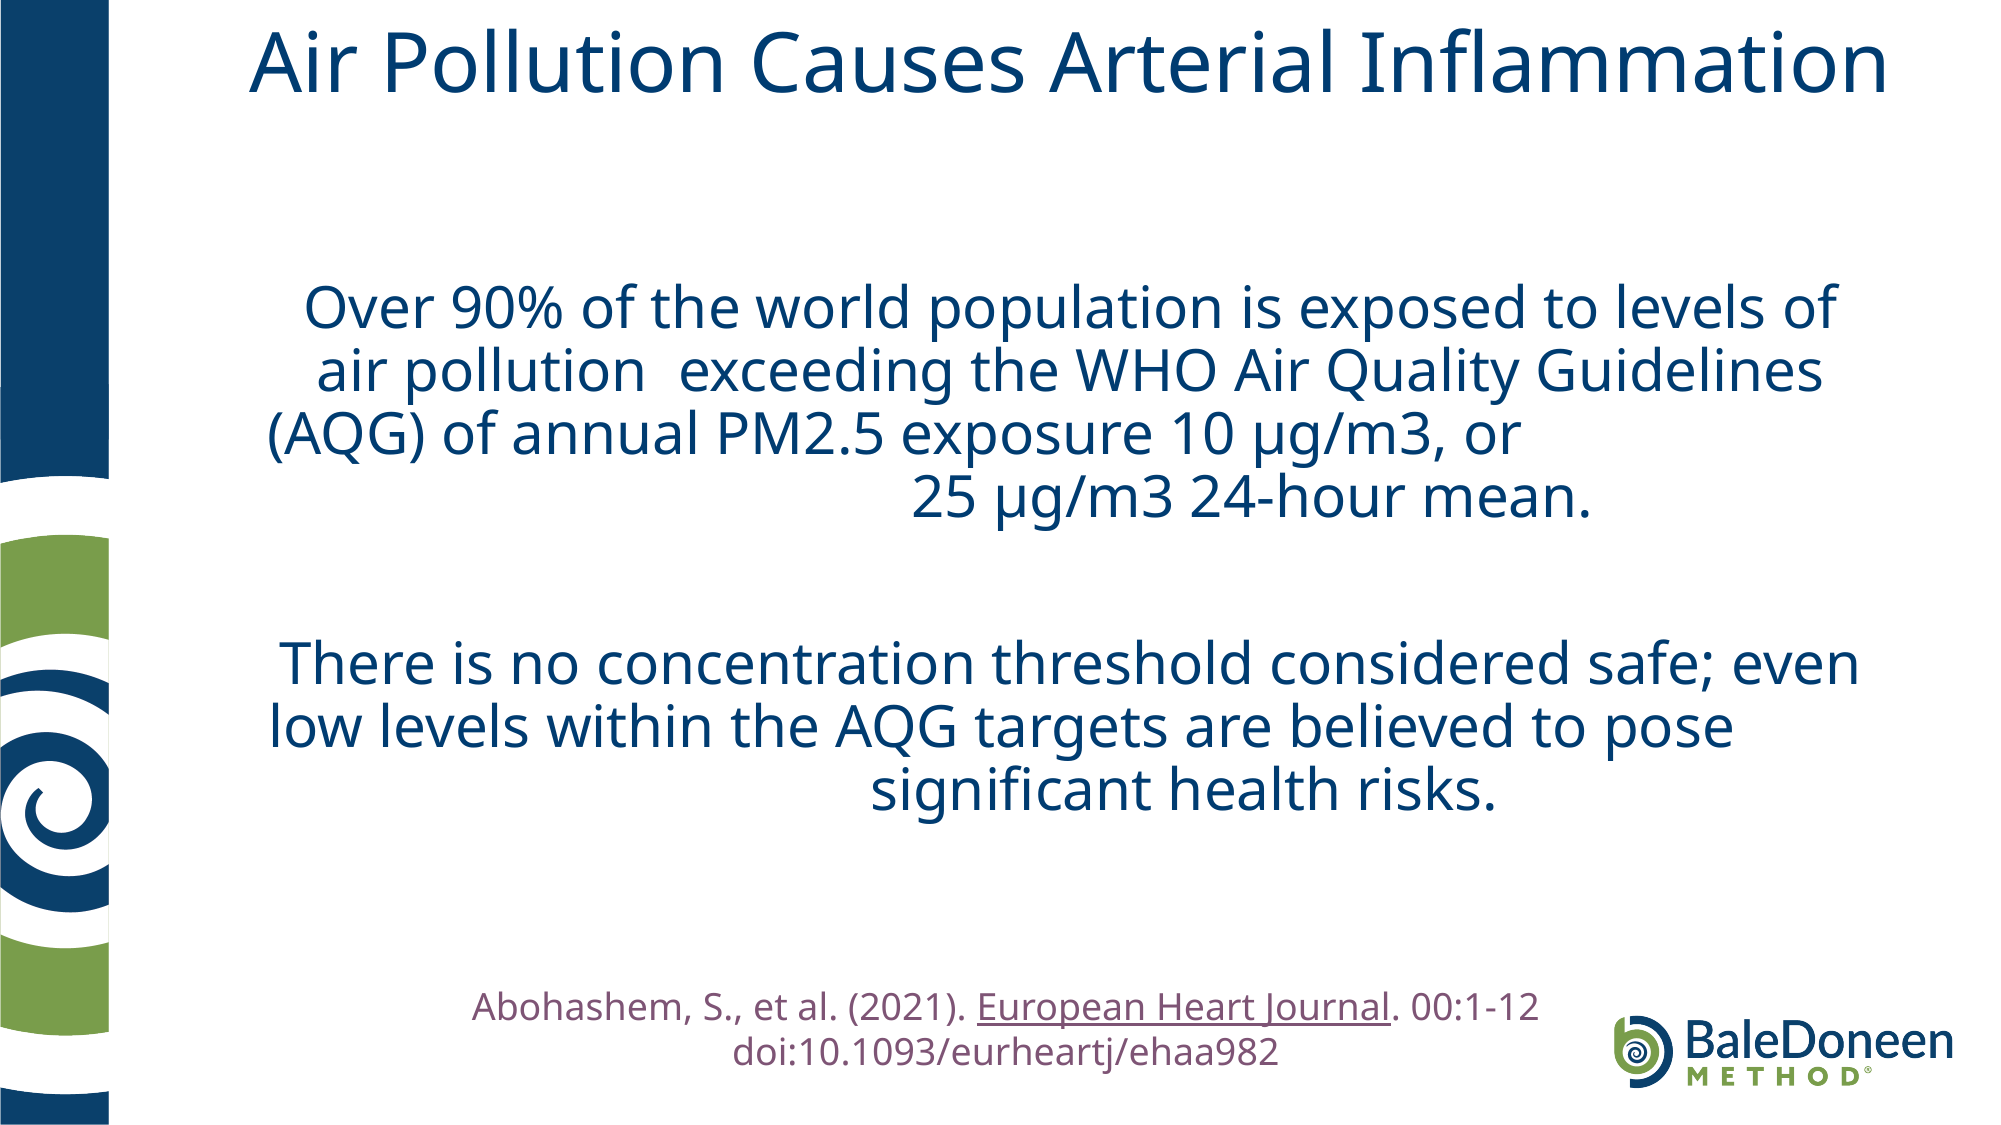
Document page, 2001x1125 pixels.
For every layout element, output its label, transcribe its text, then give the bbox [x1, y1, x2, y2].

text_box Abohashem, S., et al. (2021). European Heart Journal. 00:1-12 doi:10.1093/eurheartj/ehaa982 . [333, 975, 1679, 1125]
title Air Pollution Causes Arterial Inflammation [212, 0, 1930, 131]
list Over 90% of the world population is exposed to levels of air pollution exceeding the WHO Air Quality Guidelines (AQG) of annual PM2.5 exposure 10 μg/m3, or 25 μg/m3 24-hour mean. There is no concentration threshold considered safe; even low levels within the AQG targets are believed to pose significant health risks. [249, 270, 1891, 939]
picture [0, 0, 2001, 1125]
